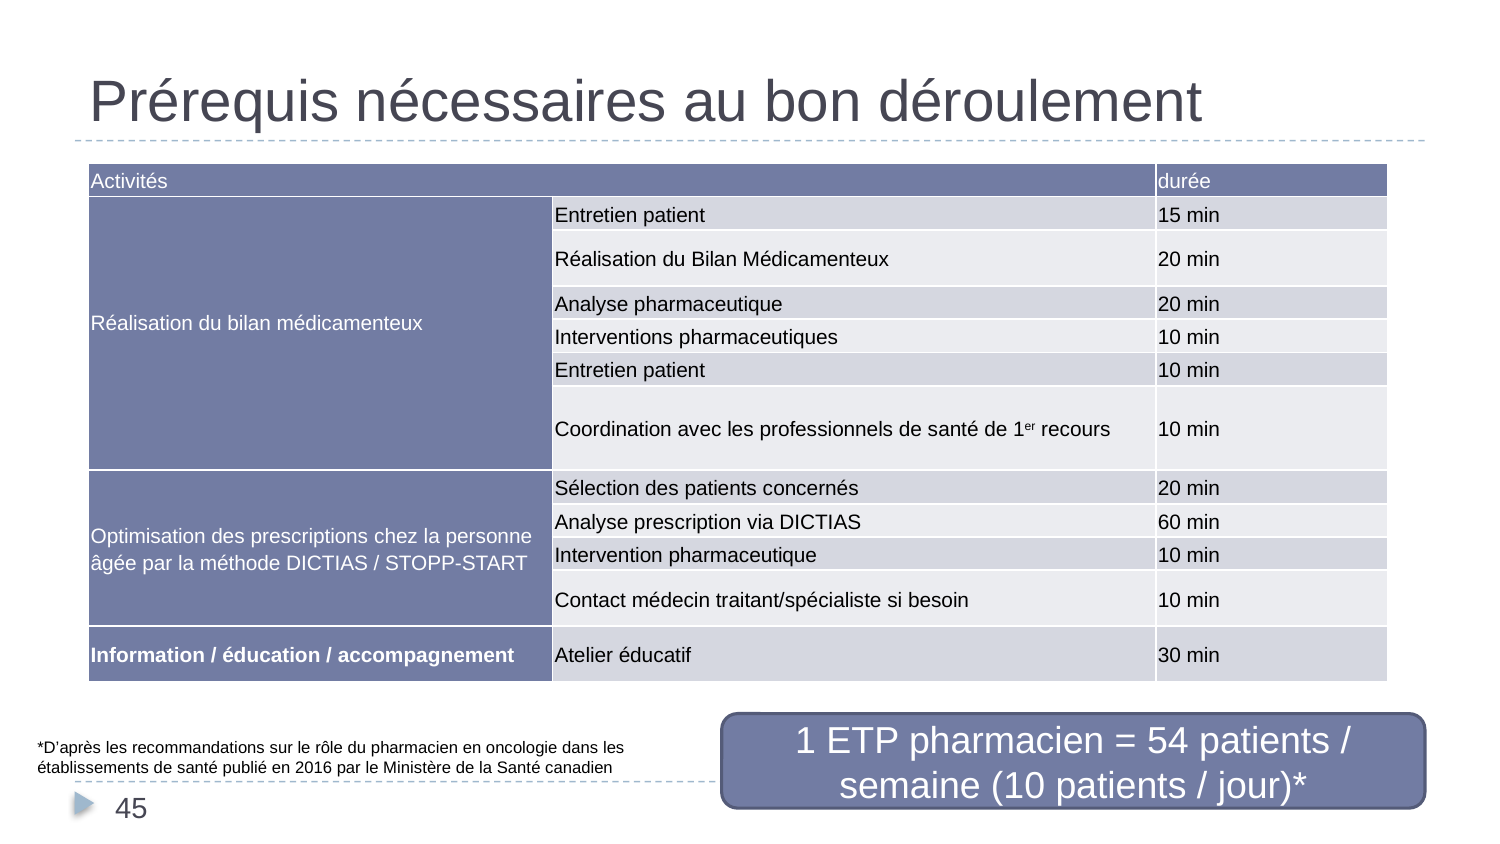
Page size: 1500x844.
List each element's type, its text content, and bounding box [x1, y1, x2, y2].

table_cell Analyse prescription via DICTIAS [553, 505, 1155, 536]
table_cell 20 min [1157, 231, 1387, 285]
table_cell Coordination avec les professionnels de santé de 1er recours [553, 387, 1155, 469]
table_cell 10 min [1157, 353, 1387, 385]
table_cell Sélection des patients concernés [553, 471, 1155, 503]
table_cell Information / éducation / accompagnement [89, 627, 552, 681]
slide_number 45 [100, 785, 426, 827]
table_cell Réalisation du Bilan Médicamenteux [553, 231, 1155, 285]
table_cell 10 min [1157, 538, 1387, 569]
table_cell 15 min [1157, 197, 1387, 229]
table_cell Entretien patient [553, 197, 1155, 229]
text_box *D’après les recommandations sur le rôle du pharmacien en oncologie dans les établissements de santé publié en 2016 par le Ministère de la Santé canadien [22, 729, 720, 785]
table_header durée [1157, 164, 1387, 196]
table_cell 10 min [1157, 571, 1387, 625]
table_cell Optimisation des prescriptions chez la personne âgée par la méthode DICTIAS / STOPP-START [89, 471, 552, 625]
text_box 1 ETP pharmacien = 54 patients / semaine (10 patients / jour)* [720, 711, 1427, 810]
table_cell Entretien patient [553, 353, 1155, 385]
table_cell Intervention pharmaceutique [553, 538, 1155, 569]
table_cell 30 min [1157, 627, 1387, 681]
table_cell 20 min [1157, 471, 1387, 503]
table_cell Réalisation du bilan médicamenteux [89, 197, 552, 469]
table_cell 10 min [1157, 387, 1387, 469]
table_cell Interventions pharmaceutiques [553, 320, 1155, 352]
table_header Activités [89, 164, 1155, 196]
table_cell 60 min [1157, 505, 1387, 536]
title Prérequis nécessaires au bon déroulement [75, 18, 1425, 141]
table_cell Analyse pharmaceutique [553, 287, 1155, 318]
table_cell 10 min [1157, 320, 1387, 352]
table_cell Atelier éducatif [553, 627, 1155, 681]
table_cell Contact médecin traitant/spécialiste si besoin [553, 571, 1155, 625]
table_cell 20 min [1157, 287, 1387, 318]
